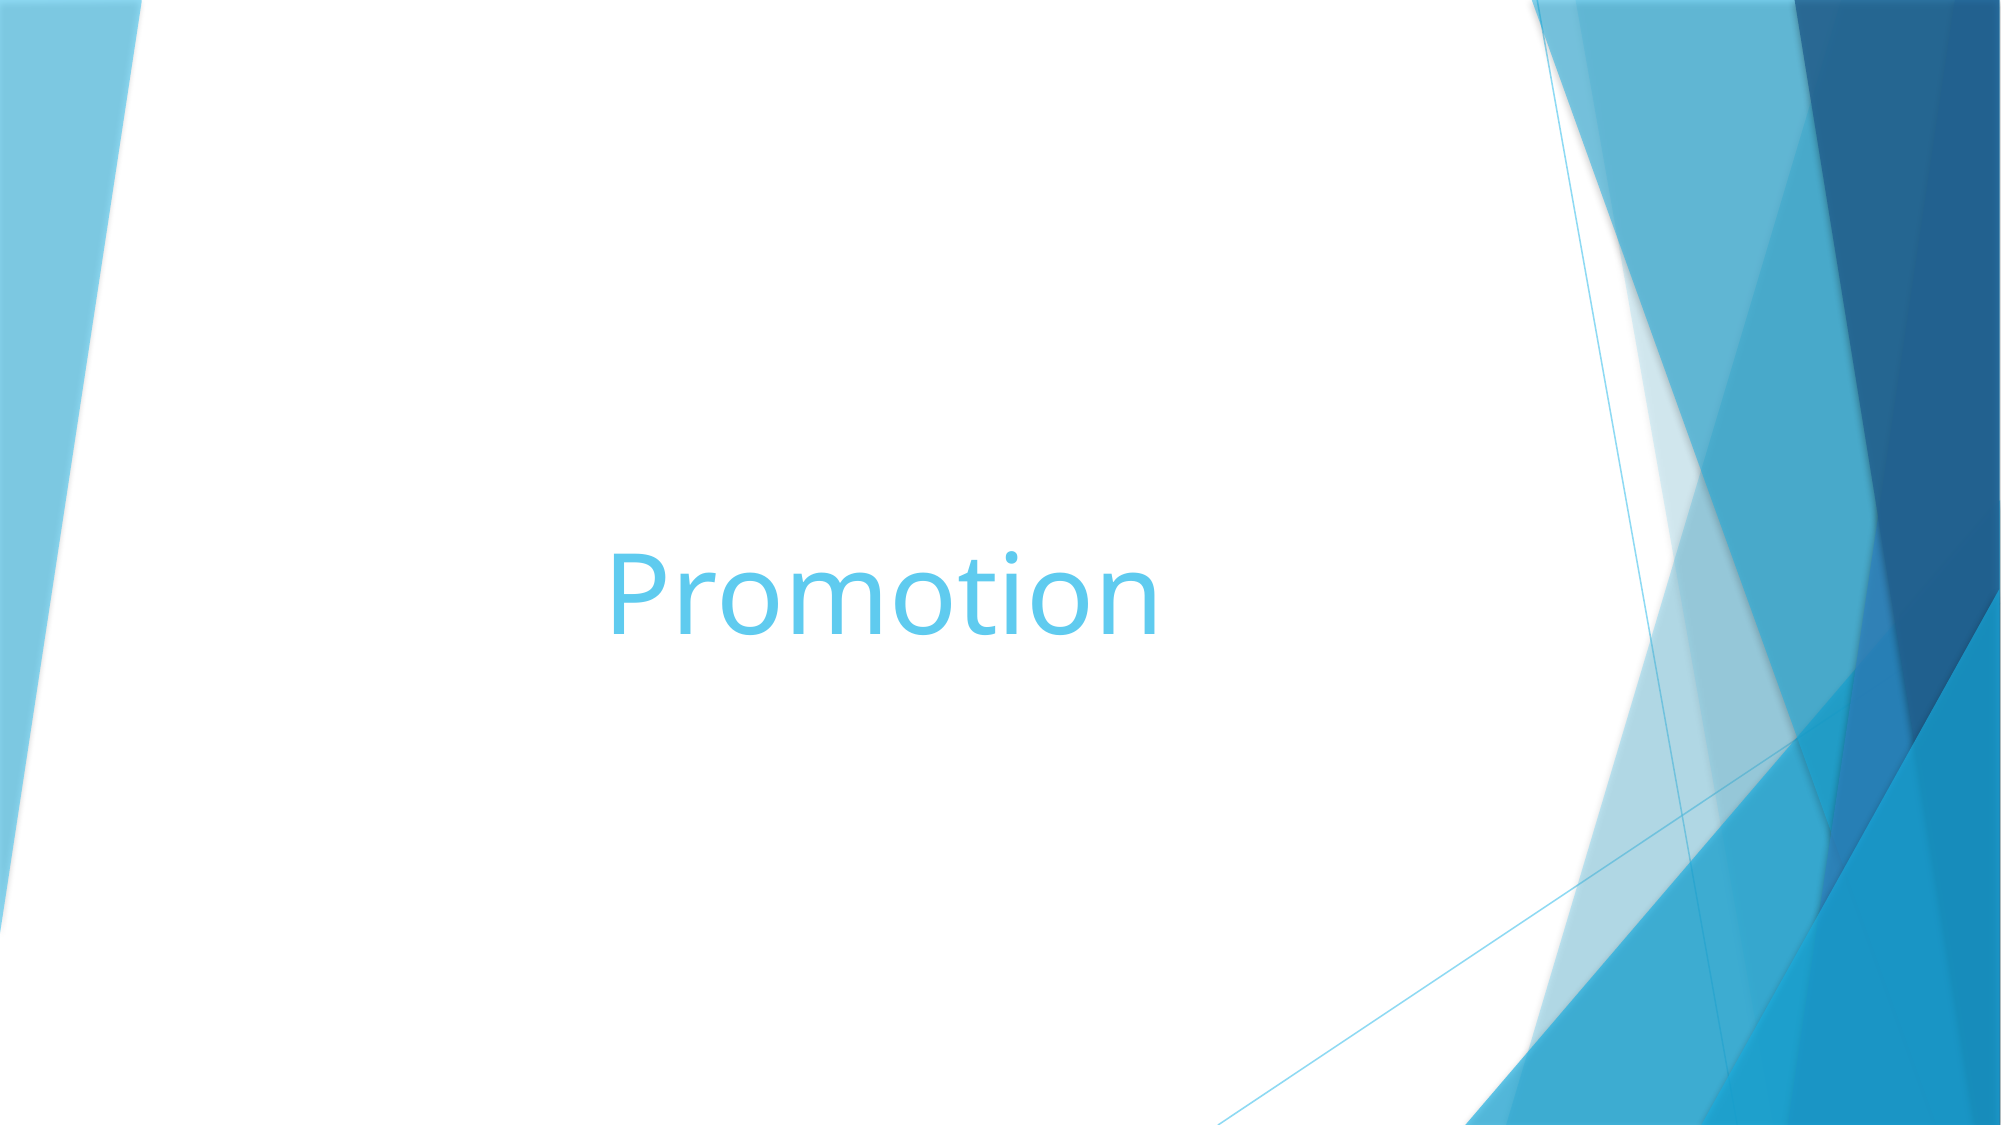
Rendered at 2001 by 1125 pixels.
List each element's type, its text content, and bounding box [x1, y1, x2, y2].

title Promotion [247, 394, 1522, 665]
